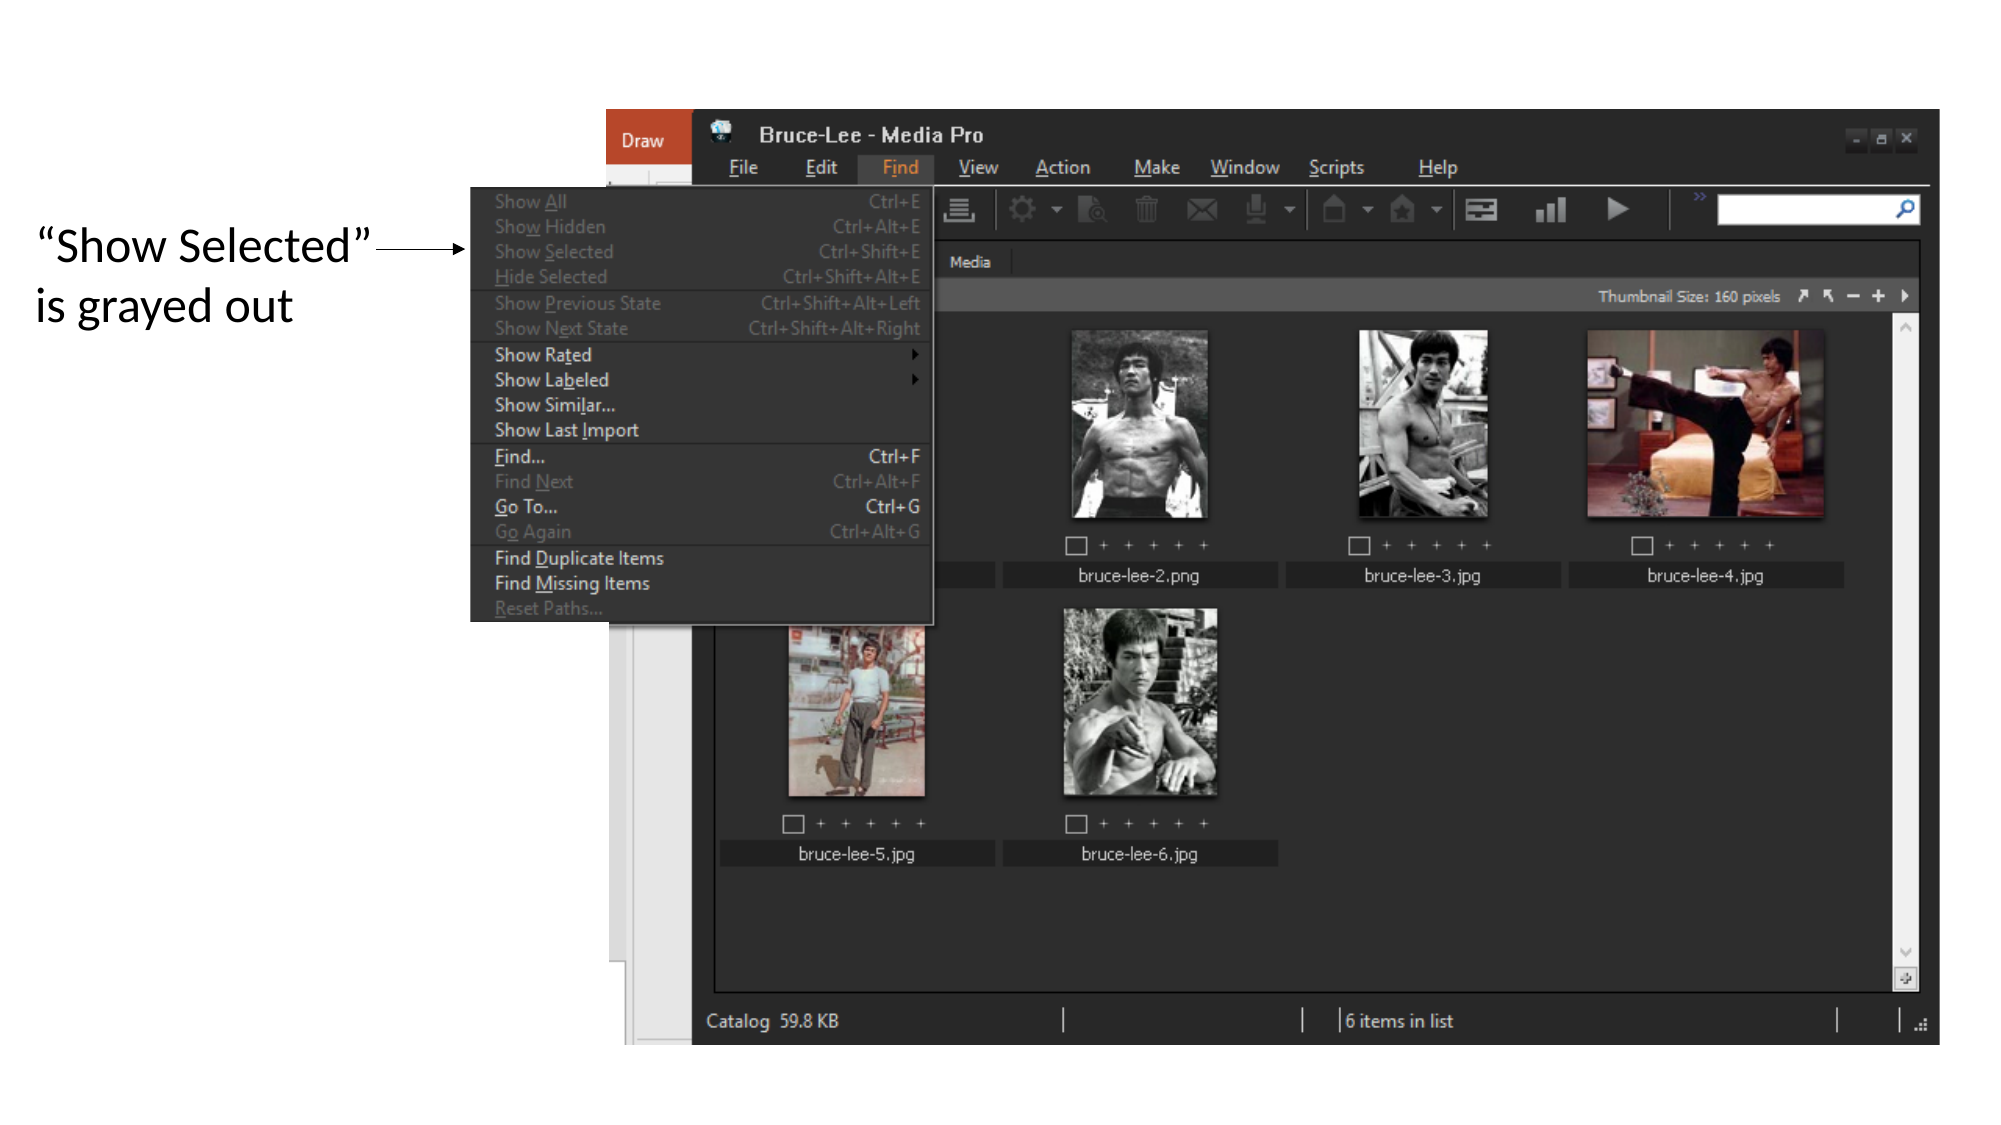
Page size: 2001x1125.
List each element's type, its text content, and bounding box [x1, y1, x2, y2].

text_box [386, 109, 1940, 1045]
text_box “Show Selected” is grayed out [20, 204, 386, 340]
